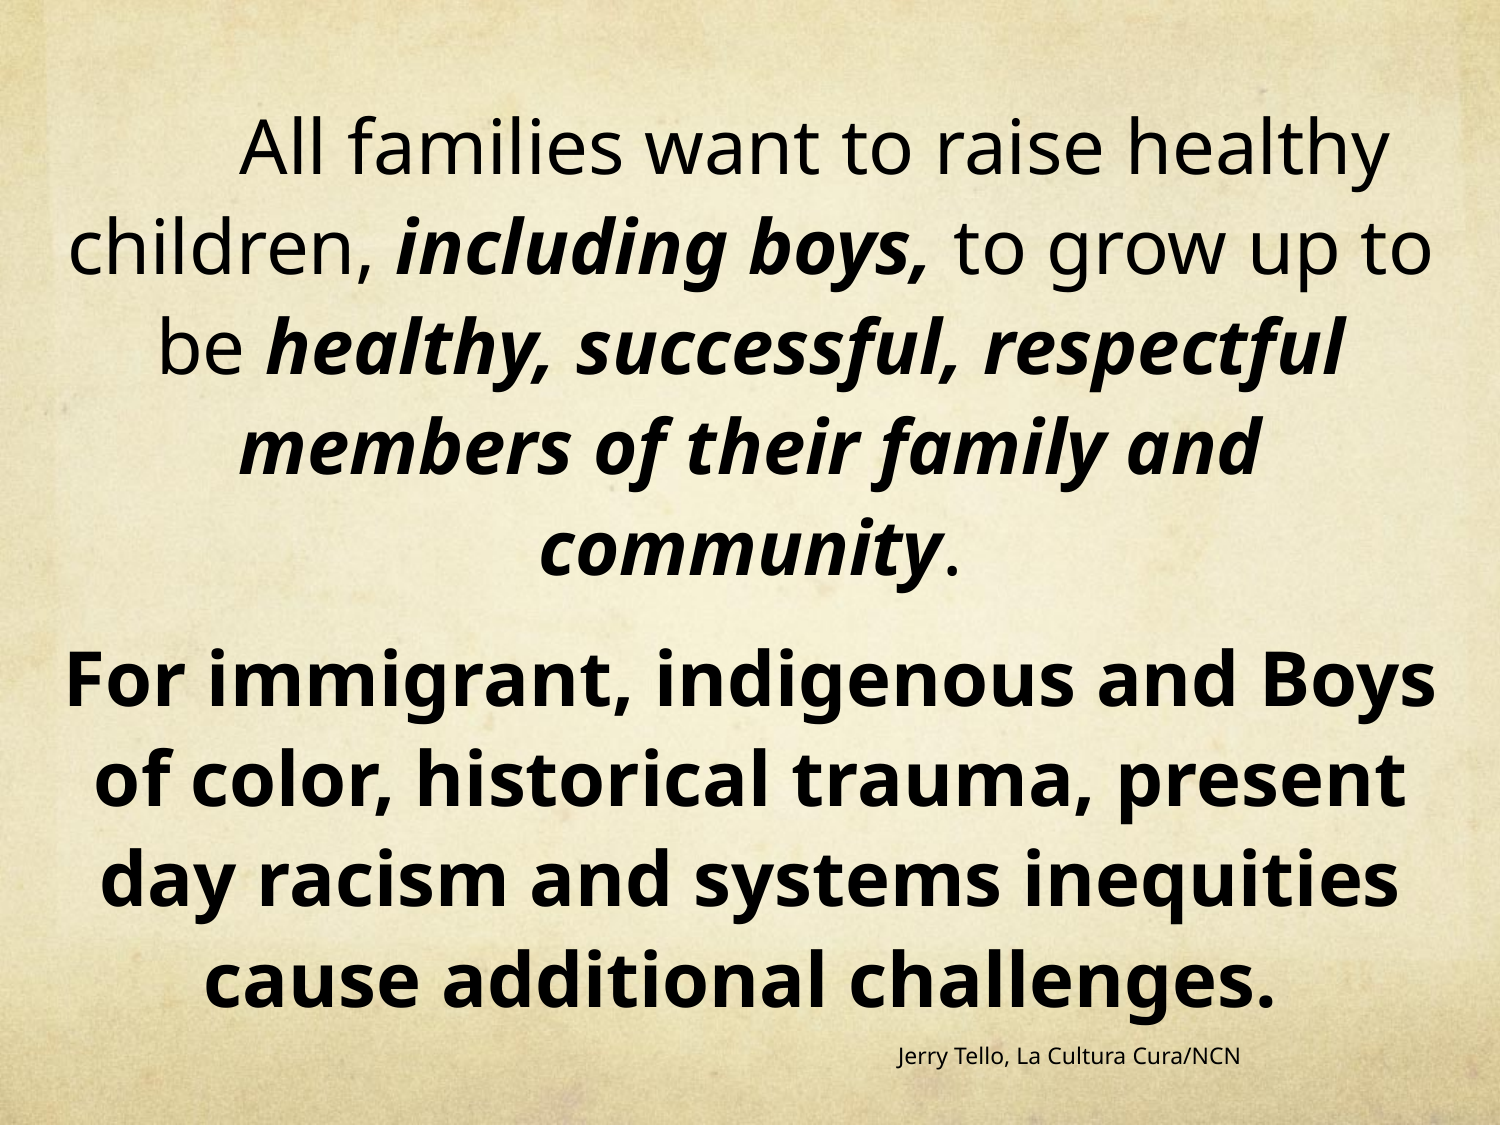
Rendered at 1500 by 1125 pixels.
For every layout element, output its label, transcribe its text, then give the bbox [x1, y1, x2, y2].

picture [0, 0, 1500, 1125]
list All families want to raise healthy children, including boys, to grow up to be healthy, successful, respectful members of their family and community. For immigrant, indigenous and Boys of color, historical trauma, present day racism and systems inequities cause additional challenges. [38, 81, 1464, 1090]
footer Jerry Tello, La Cultura Cura/NCN [646, 1034, 1257, 1077]
